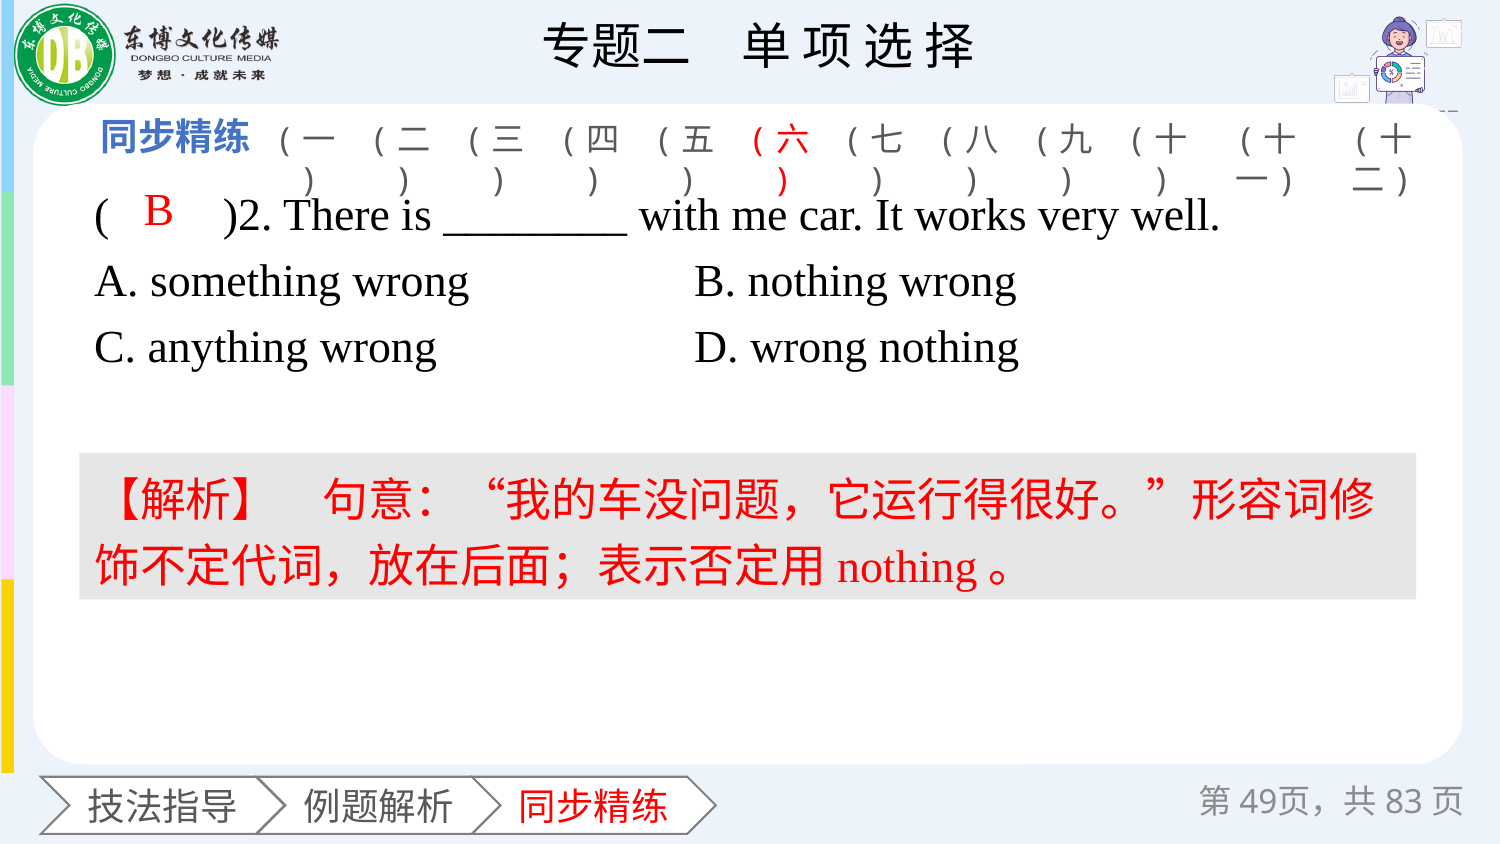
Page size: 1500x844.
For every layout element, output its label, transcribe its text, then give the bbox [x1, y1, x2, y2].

text_box (四) [537, 110, 632, 206]
text_box B [115, 172, 203, 242]
text_box 【解析】 句意：“我的车没问题，它运行得很好。”形容词修饰不定代词，放在后面；表示否定用nothing。 [79, 452, 1417, 600]
text_box (二) [348, 110, 443, 206]
text_box (三) [443, 110, 537, 206]
text_box (十一) [1200, 110, 1315, 206]
picture [14, 3, 280, 106]
text_box ( )2. There is ________ with me car. It works very well. A. something wrong B. nothing wrong C. anything wrong D. wrong nothing [79, 166, 1417, 379]
slide_number 第页，共83页 [1175, 780, 1480, 826]
text_box (十) [1105, 110, 1200, 206]
text_box (五) [632, 110, 727, 206]
picture [1312, 0, 1487, 131]
text_box (十二) [1315, 110, 1448, 206]
text_box (八) [916, 110, 1011, 206]
text_box (一) [253, 110, 348, 206]
text_box (七) [821, 110, 916, 206]
text_box (六) [727, 110, 821, 206]
text_box (九) [1011, 110, 1105, 206]
